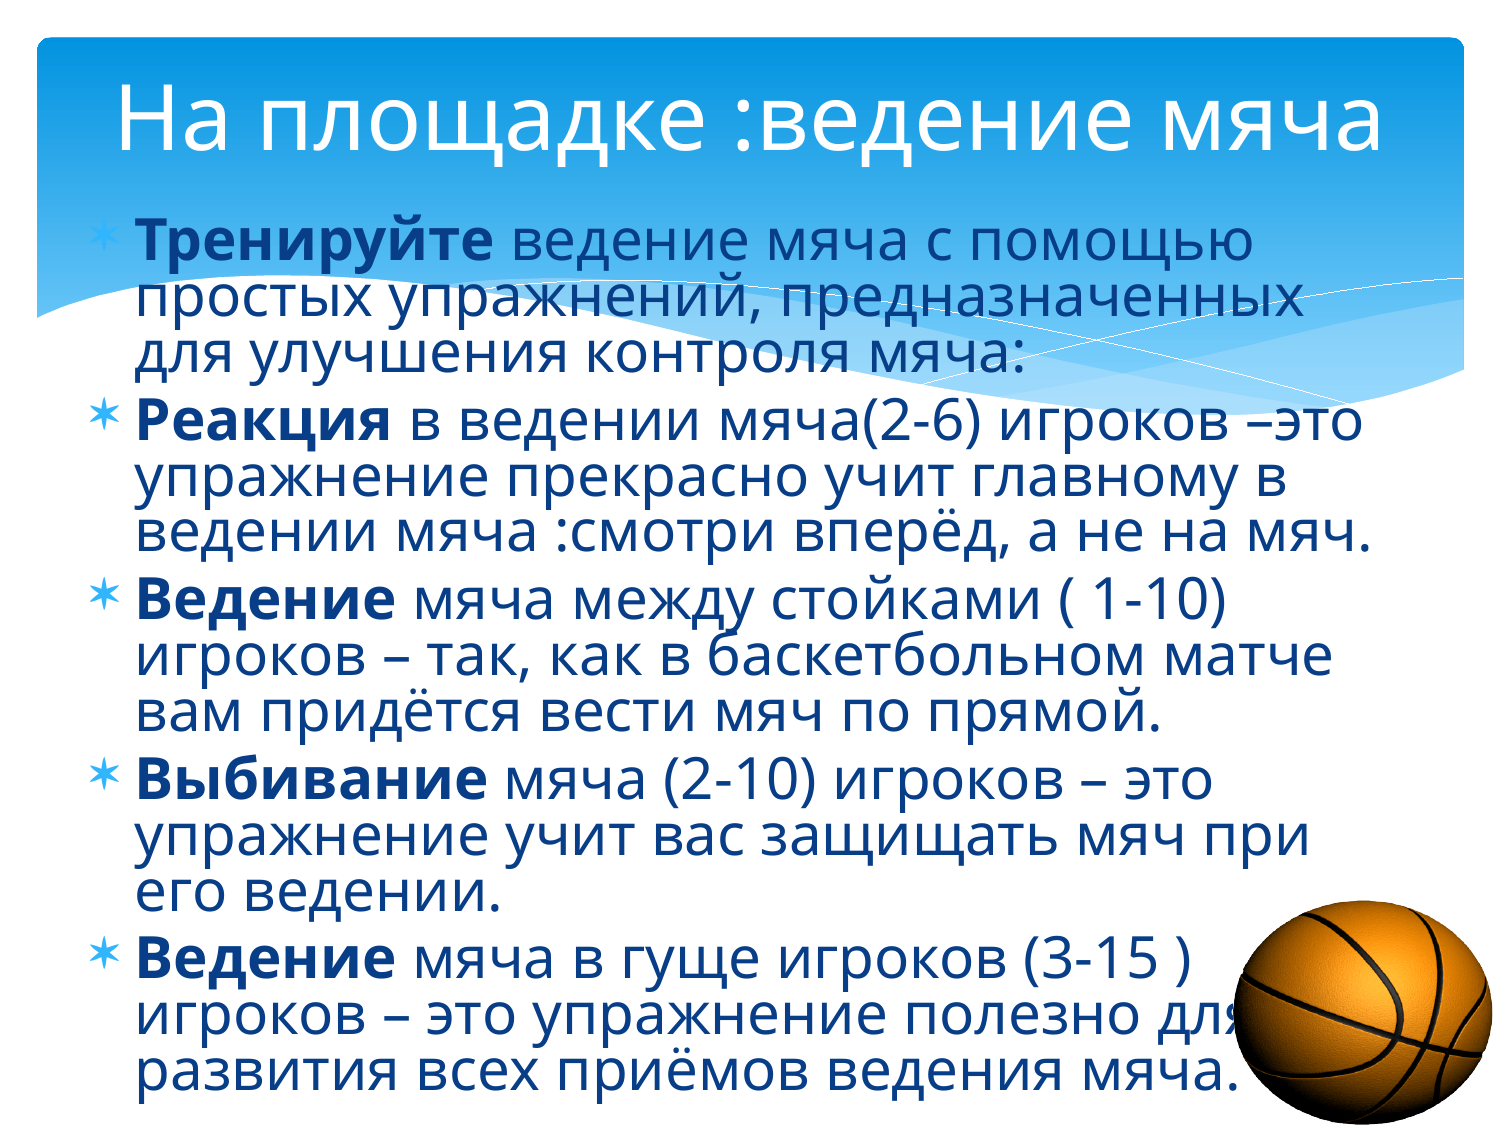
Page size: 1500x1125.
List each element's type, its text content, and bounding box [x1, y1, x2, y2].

list Тренируйте ведение мяча с помощью простых упражнений, предназначенных для улучшения контроля мяча: Реакция в ведении мяча(2-6) игроков –это упражнение прекрасно учит главному в ведении мяча :смотри вперёд, а не на мяч. Ведение мяча между стойками ( 1-10) игроков – так, как в баскетбольном матче вам придётся вести мяч по прямой. Выбивание мяча (2-10) игроков – это упражнение учит вас защищать мяч при его ведении. Ведение мяча в гуще игроков (3-15 ) игроков – это упражнение полезно для развития всех приёмов ведения мяча. [75, 208, 1425, 1071]
picture [1232, 900, 1493, 1125]
title На площадке :ведение мяча [75, 42, 1425, 185]
